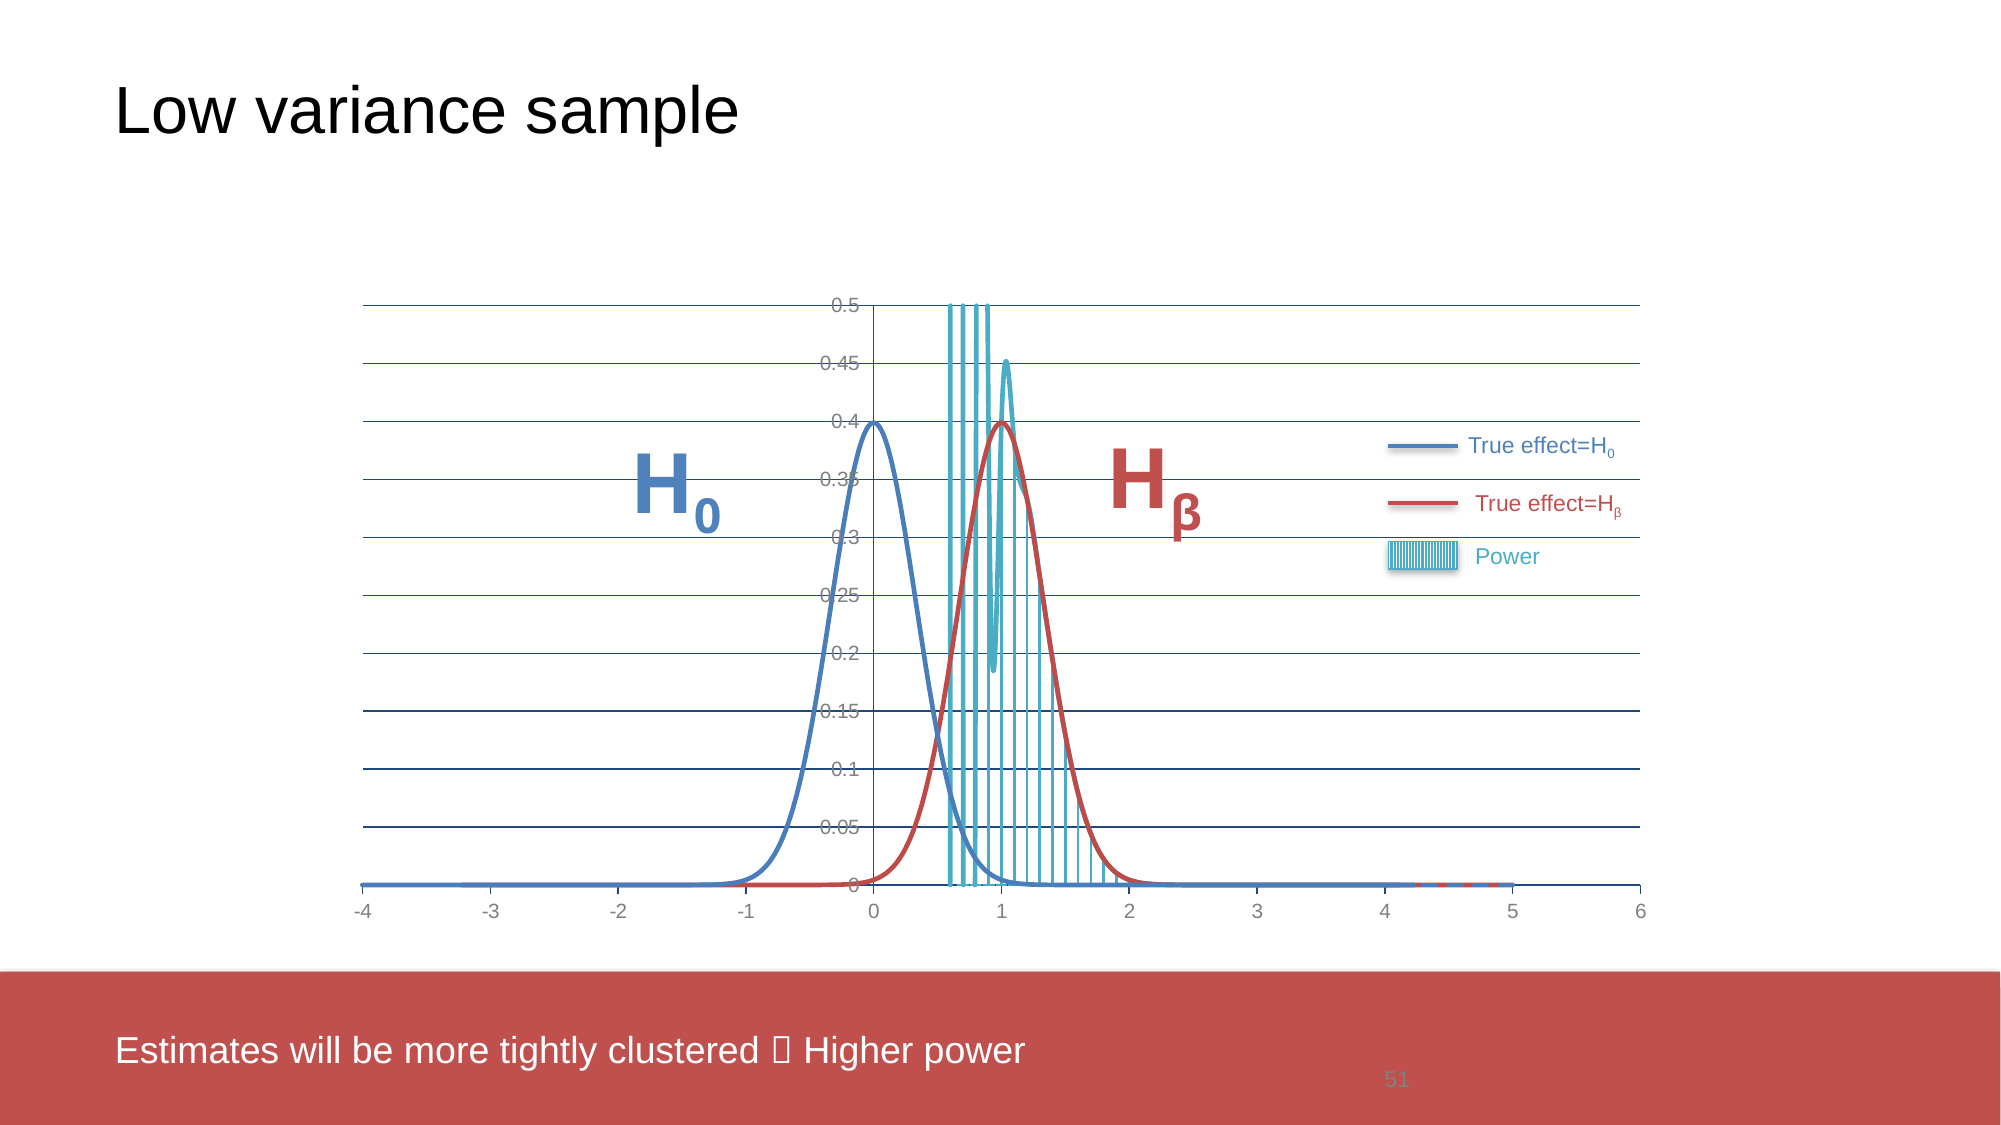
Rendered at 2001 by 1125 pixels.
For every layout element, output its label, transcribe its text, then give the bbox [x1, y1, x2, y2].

chart [324, 278, 1676, 939]
slide_number 51 [1238, 1057, 1425, 1094]
title Low variance sample [99, 0, 1900, 213]
list Estimates will be more tightly clustered  Higher power [99, 971, 1900, 1125]
